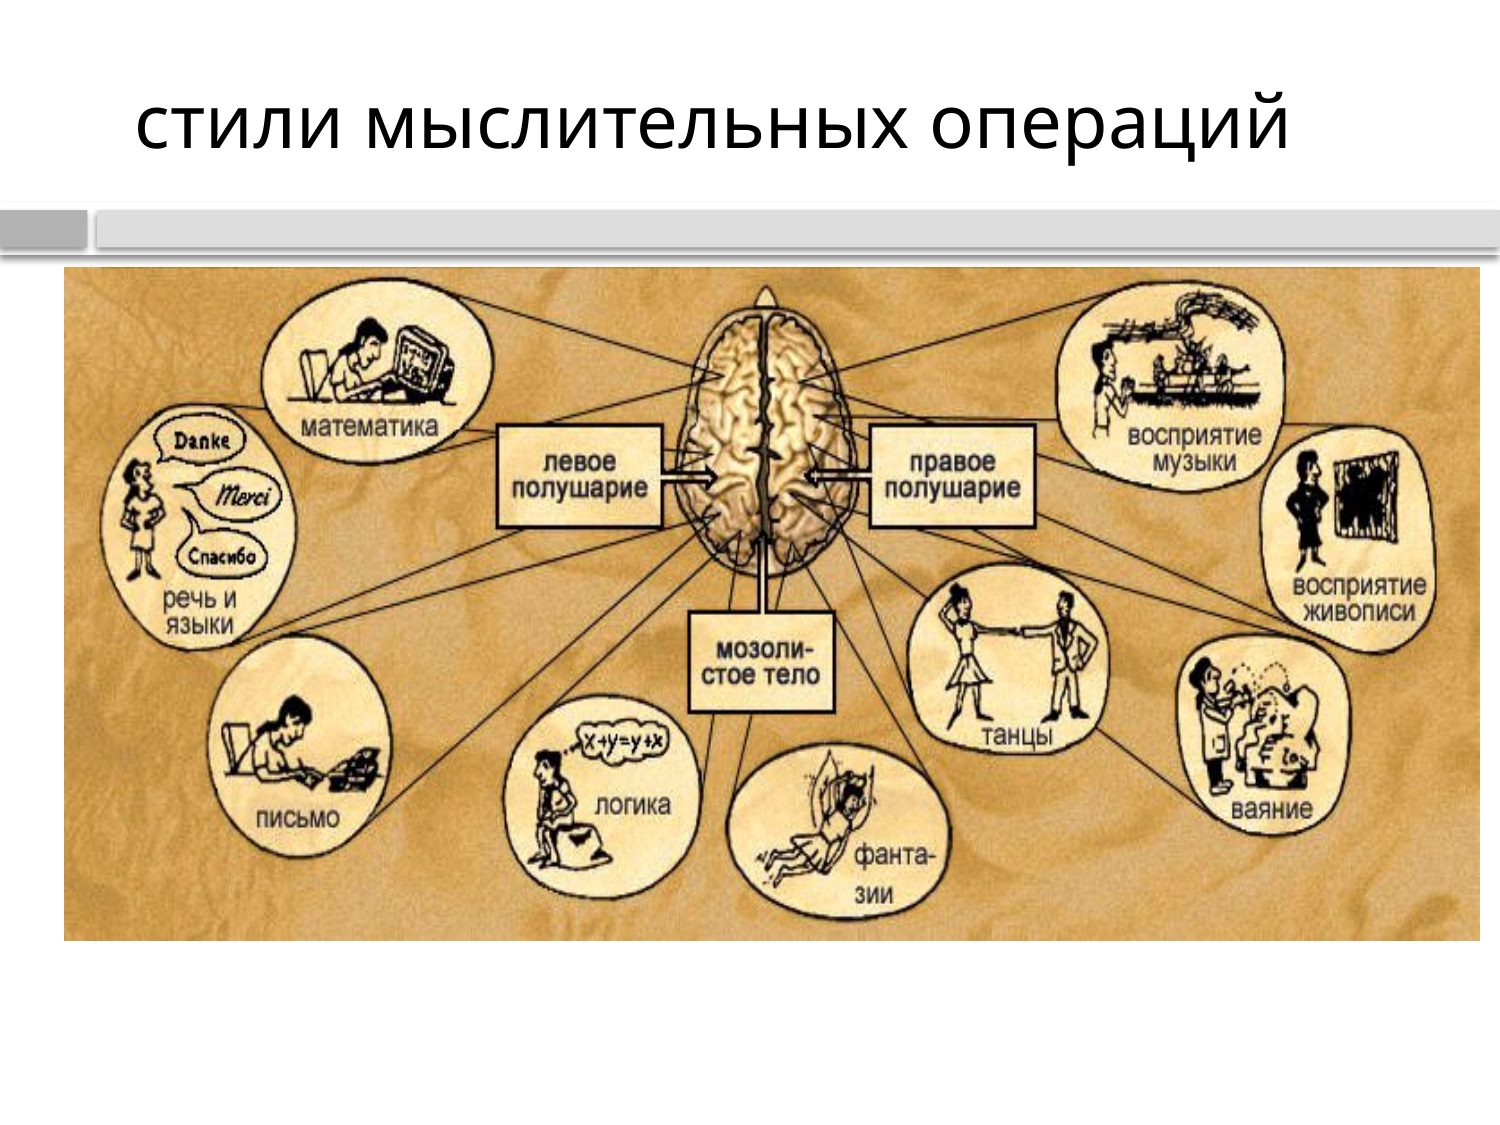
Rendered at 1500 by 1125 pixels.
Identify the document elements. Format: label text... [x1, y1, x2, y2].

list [64, 266, 1480, 941]
title стили мыслительных операций [100, 37, 1438, 200]
